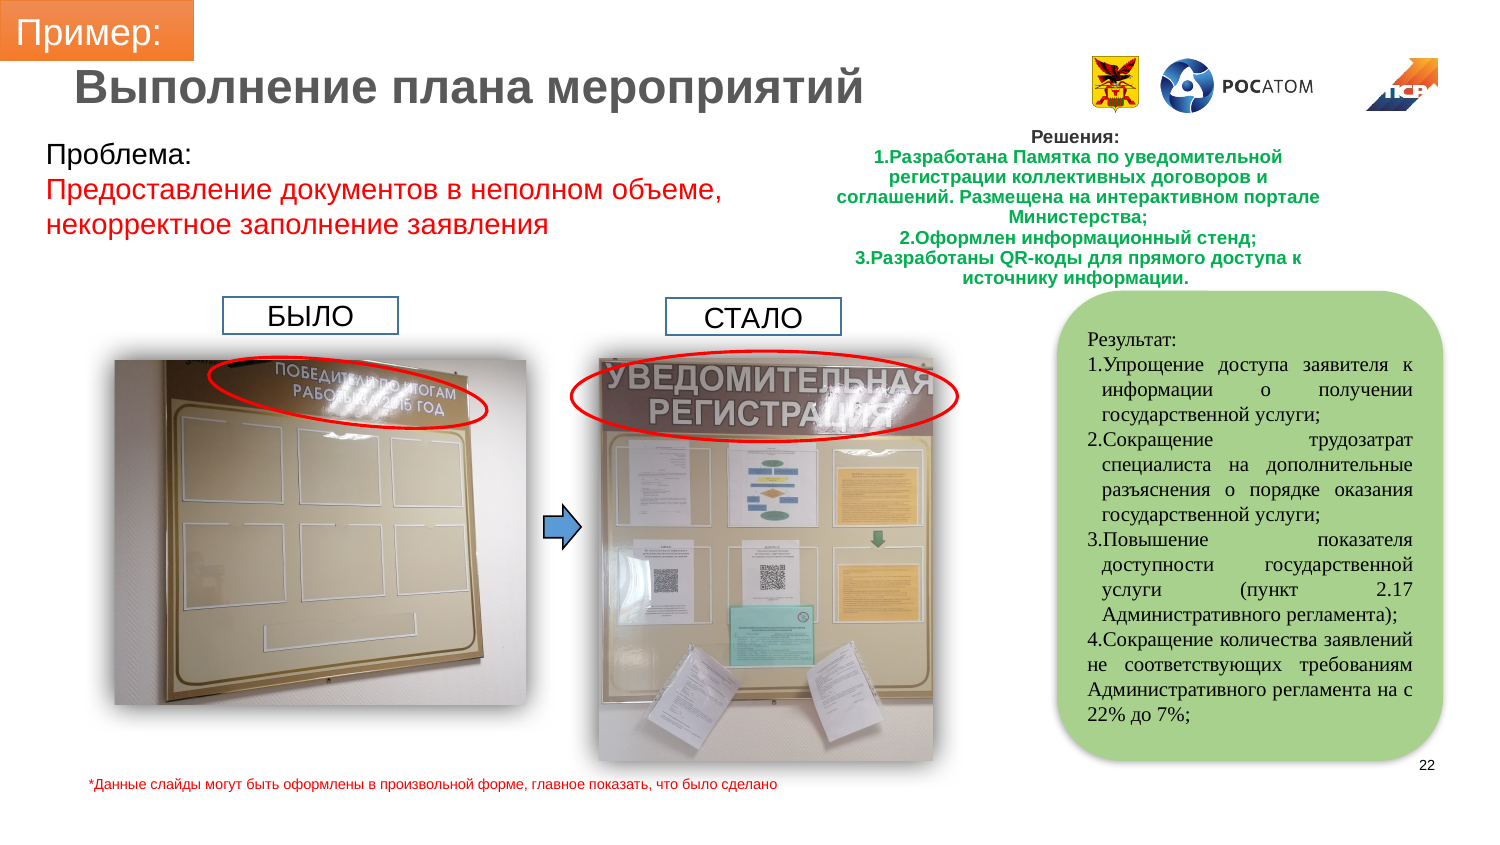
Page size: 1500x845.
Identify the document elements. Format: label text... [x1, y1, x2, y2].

text_box Результат: Упрощение доступа заявителя к информации о получении государственной услуги; Сокращение трудозатрат специалиста на дополнительные разъяснения о порядке оказания государственной услуги; Повышение показателя доступности государственной услуги (пункт 2.17 Административного регламента); 4.Сокращение количества заявлений не соответствующих требованиям Административного регламента на с 22% до 7%; [1056, 289, 1445, 762]
list *Данные слайды могут быть оформлены в произвольной форме, главное показать, что было сделано [88, 768, 841, 793]
picture [114, 360, 527, 705]
picture [1092, 56, 1139, 113]
text_box СТАЛО [665, 297, 842, 336]
text_box Проблема: Предоставление документов в неполном объеме, некорректное заполнение заявления [31, 128, 782, 248]
text_box [232, 356, 342, 360]
text_box [933, 373, 959, 420]
text_box Пример: [0, 0, 194, 61]
text_box Выполнение плана мероприятий [62, 65, 1139, 120]
picture [1160, 58, 1313, 100]
text_box БЫЛО [222, 296, 399, 335]
text_box [570, 372, 598, 421]
picture [1365, 58, 1438, 113]
picture [598, 358, 933, 761]
text_box [654, 350, 874, 358]
title Решения: 1.Разработана Памятка по уведомительной регистрации коллективных договоров и соглашений. Размещена на интерактивном портале Министерства; 2.Оформлен информационный стенд; 3.Разработаны QR-коды для прямого доступа к источнику информации. [831, 100, 1325, 155]
text_box [542, 502, 575, 552]
